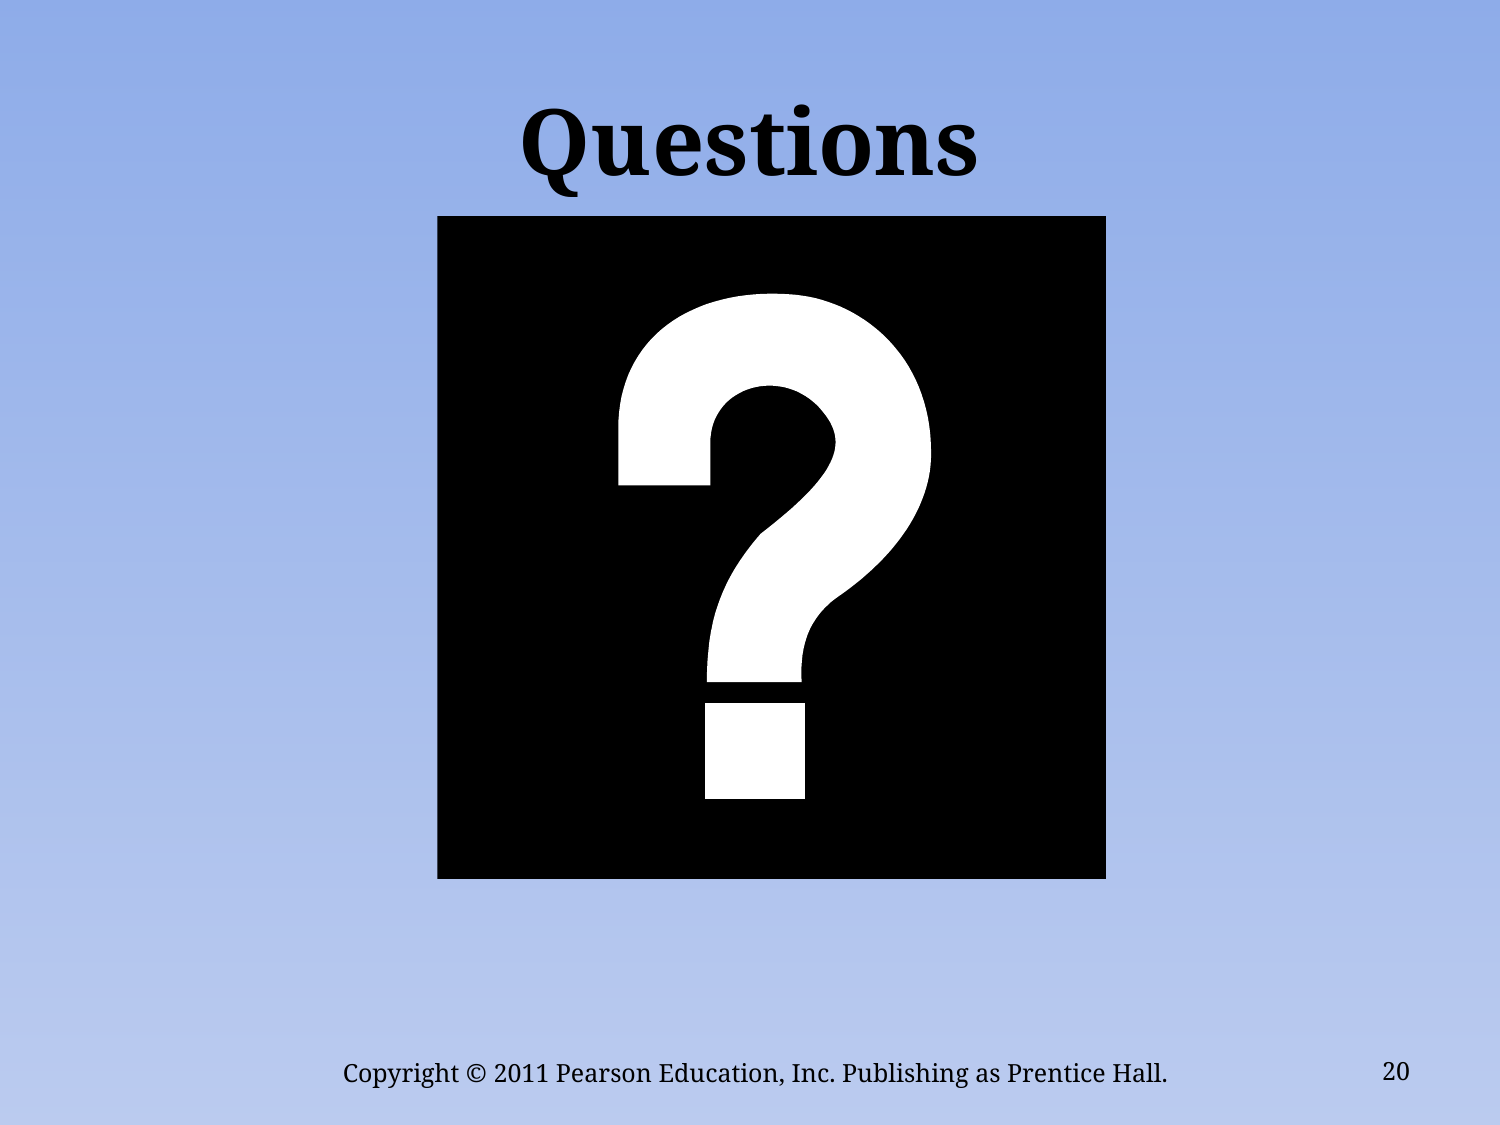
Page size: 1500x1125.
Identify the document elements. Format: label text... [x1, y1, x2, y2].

title Questions [75, 45, 1425, 233]
footer Copyright © 2011 Pearson Education, Inc. Publishing as Prentice Hall. [312, 1042, 1213, 1103]
slide_number 20 [1312, 1042, 1425, 1103]
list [437, 215, 1107, 880]
